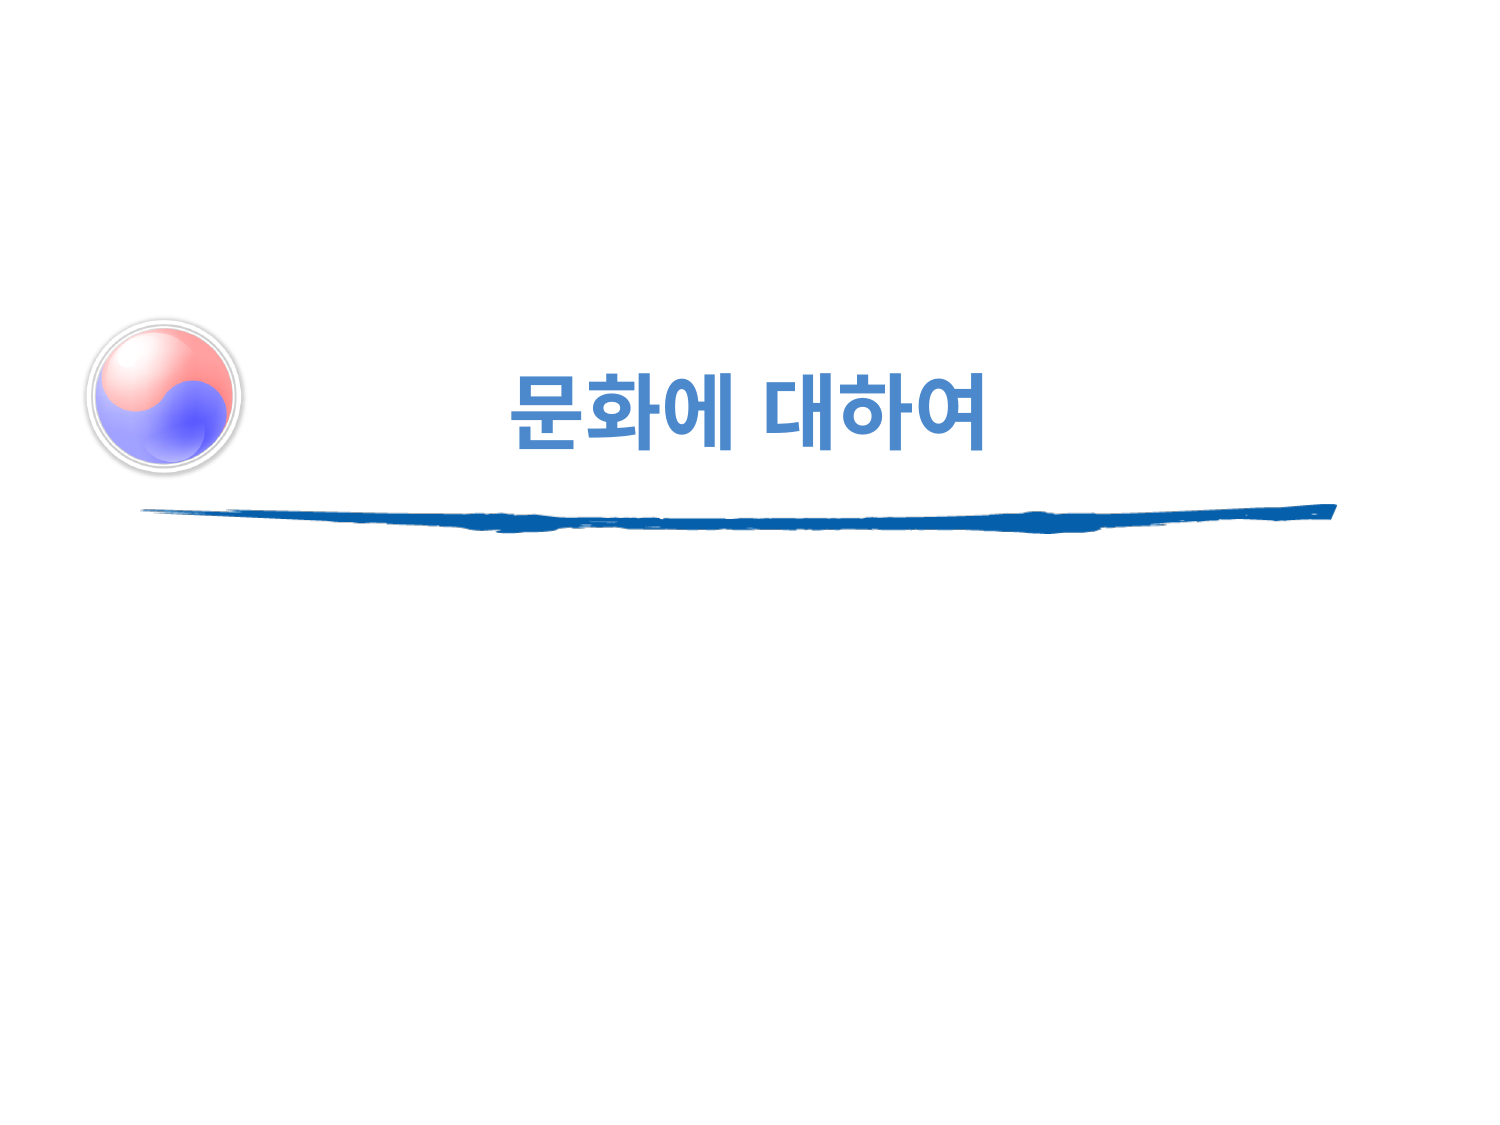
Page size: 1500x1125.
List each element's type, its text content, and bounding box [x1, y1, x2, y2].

picture [56, 289, 1338, 534]
title 문화에 대하여 [279, 316, 1425, 504]
